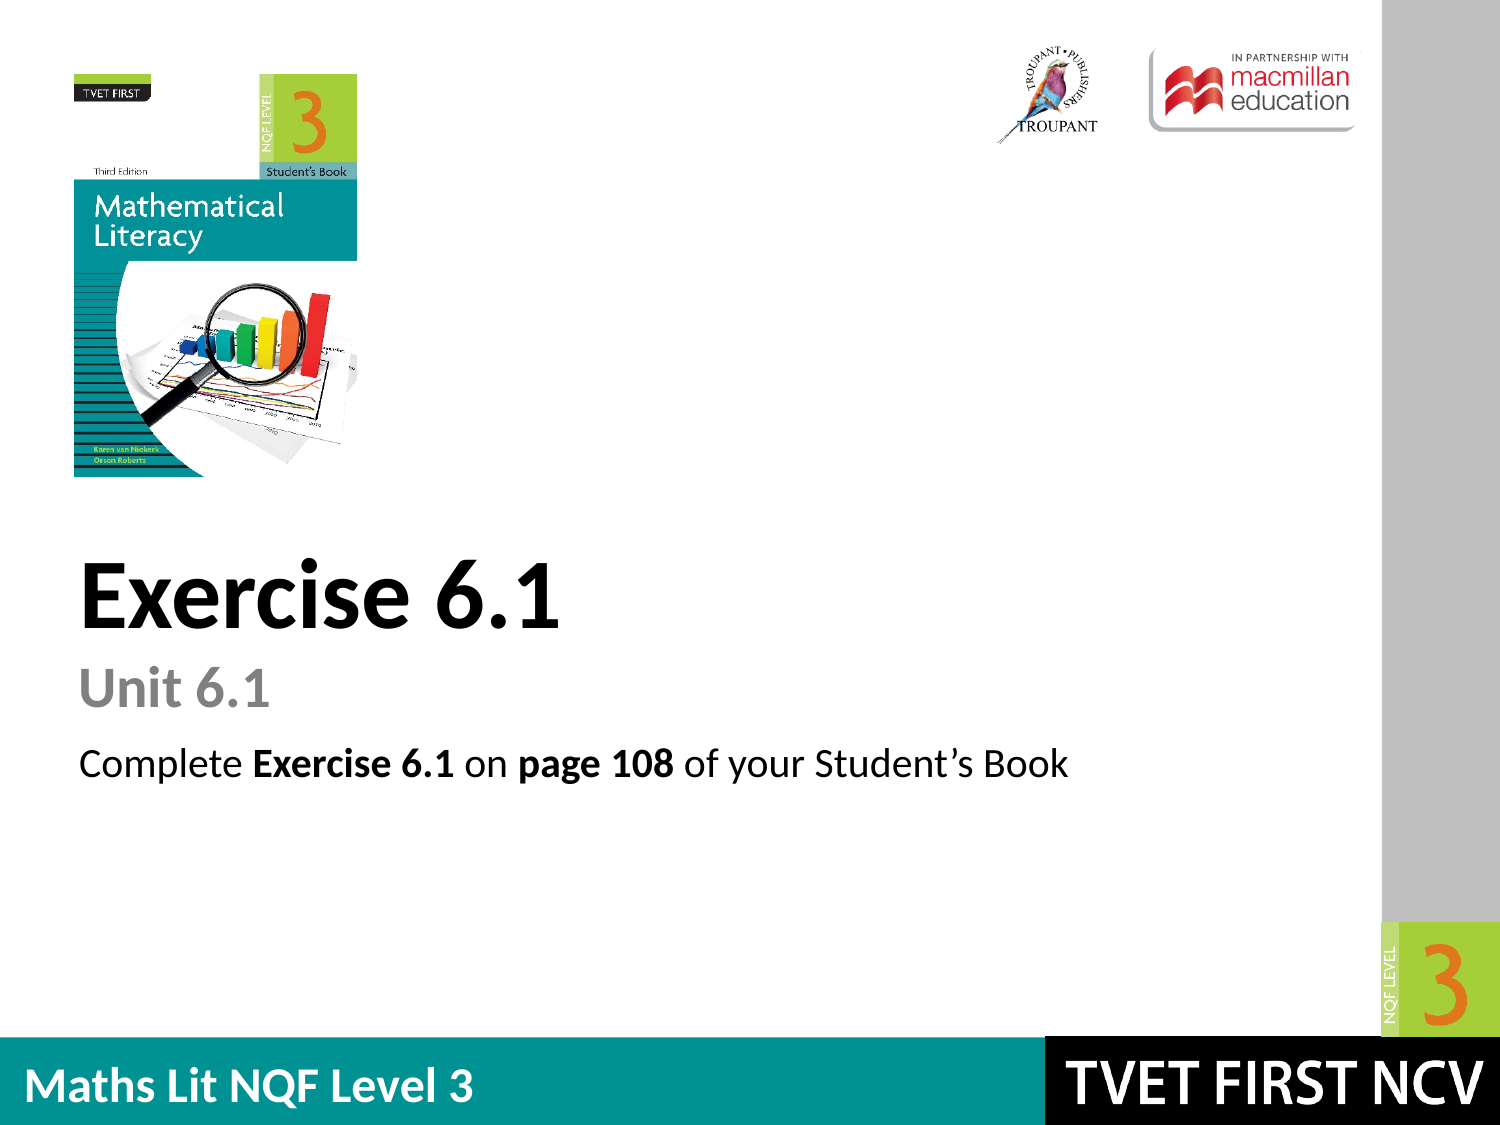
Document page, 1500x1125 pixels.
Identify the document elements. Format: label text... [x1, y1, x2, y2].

list Unit 6.1 [63, 649, 1361, 729]
picture [74, 74, 357, 477]
list Exercise 6.1 [64, 535, 1386, 678]
picture [1381, 922, 1500, 1037]
picture [994, 42, 1361, 147]
list Complete Exercise 6.1 on page 108 of your Student’s Book [64, 734, 1363, 813]
picture [1065, 1050, 1484, 1120]
